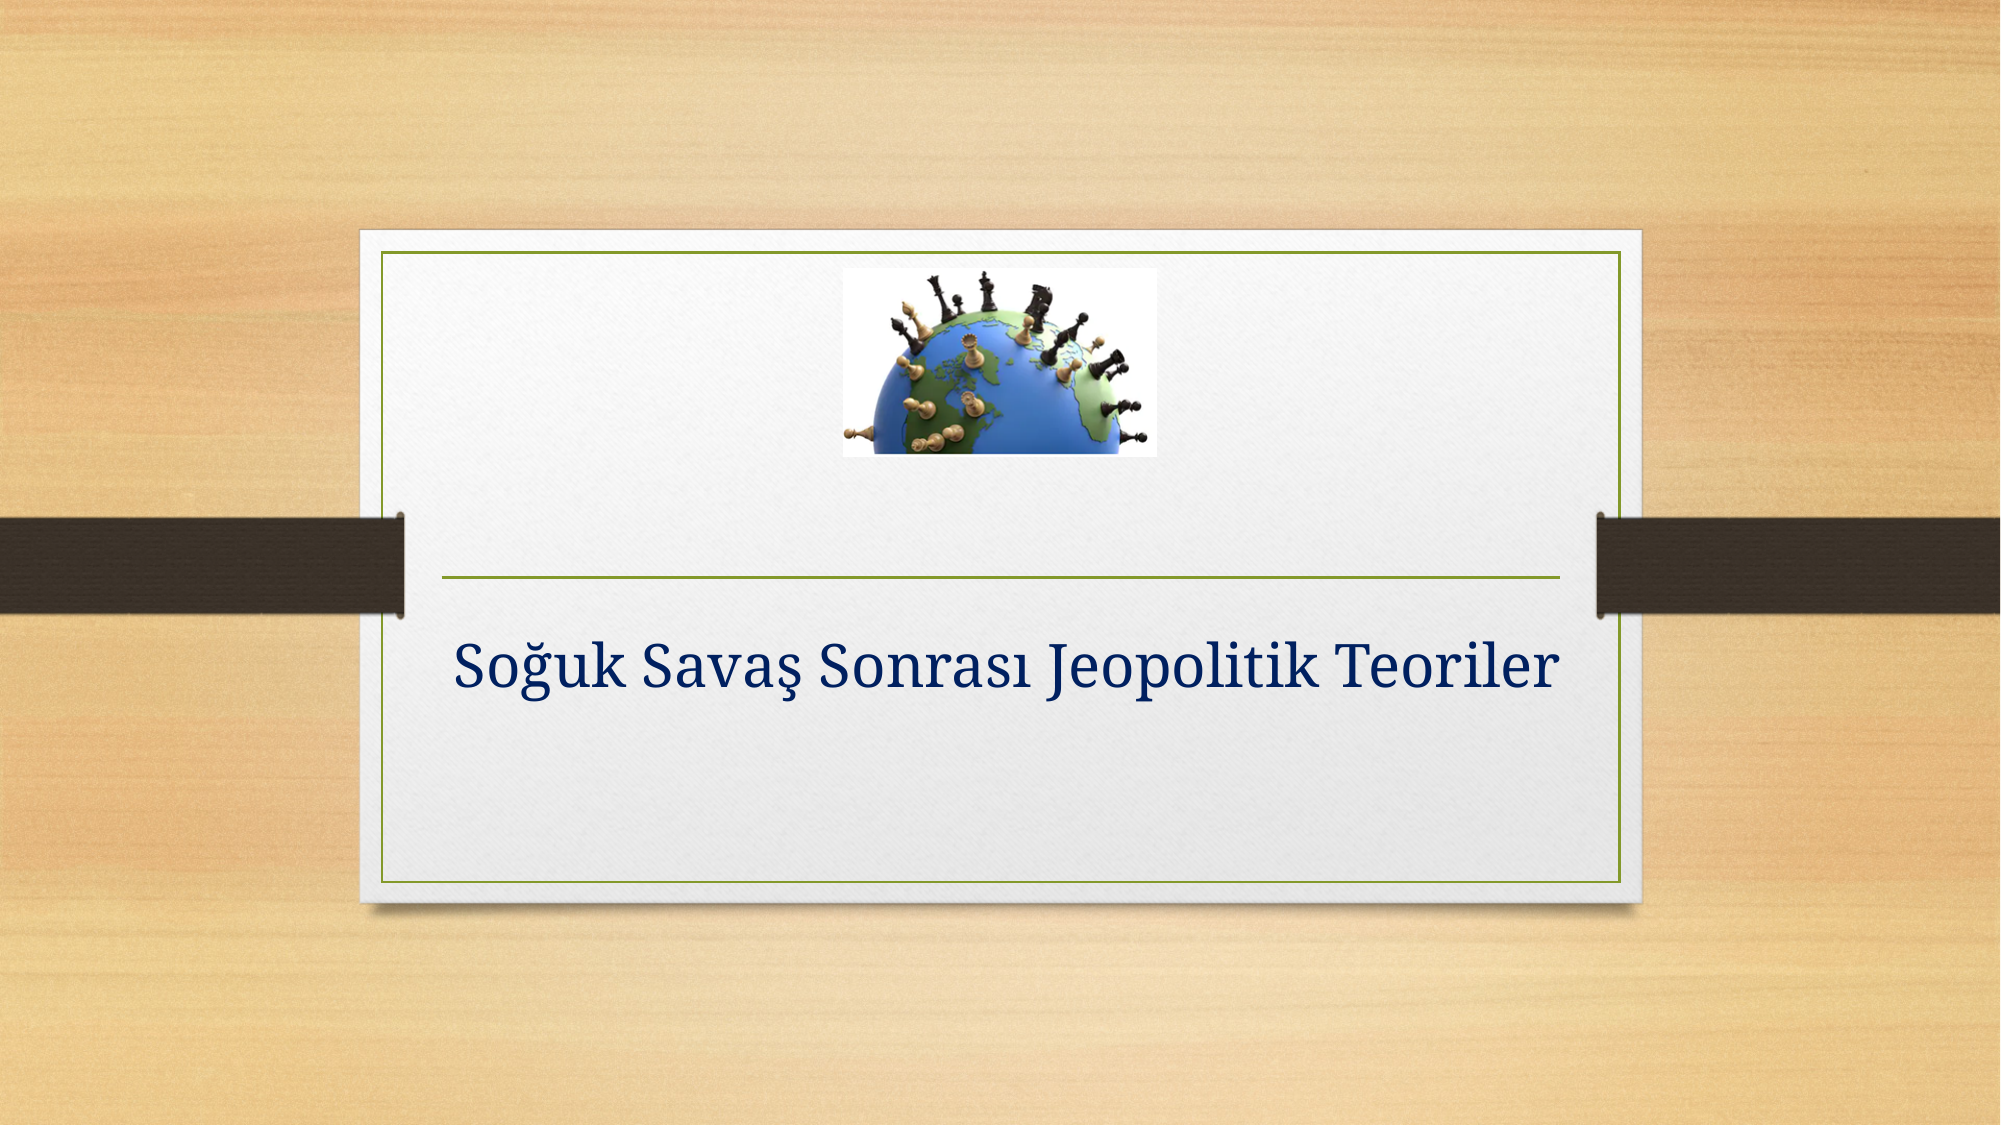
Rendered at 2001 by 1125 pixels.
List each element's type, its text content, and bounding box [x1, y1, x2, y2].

title Soğuk Savaş Sonrası Jeopolitik Teoriler [431, 609, 1600, 779]
picture [0, 0, 2001, 1125]
